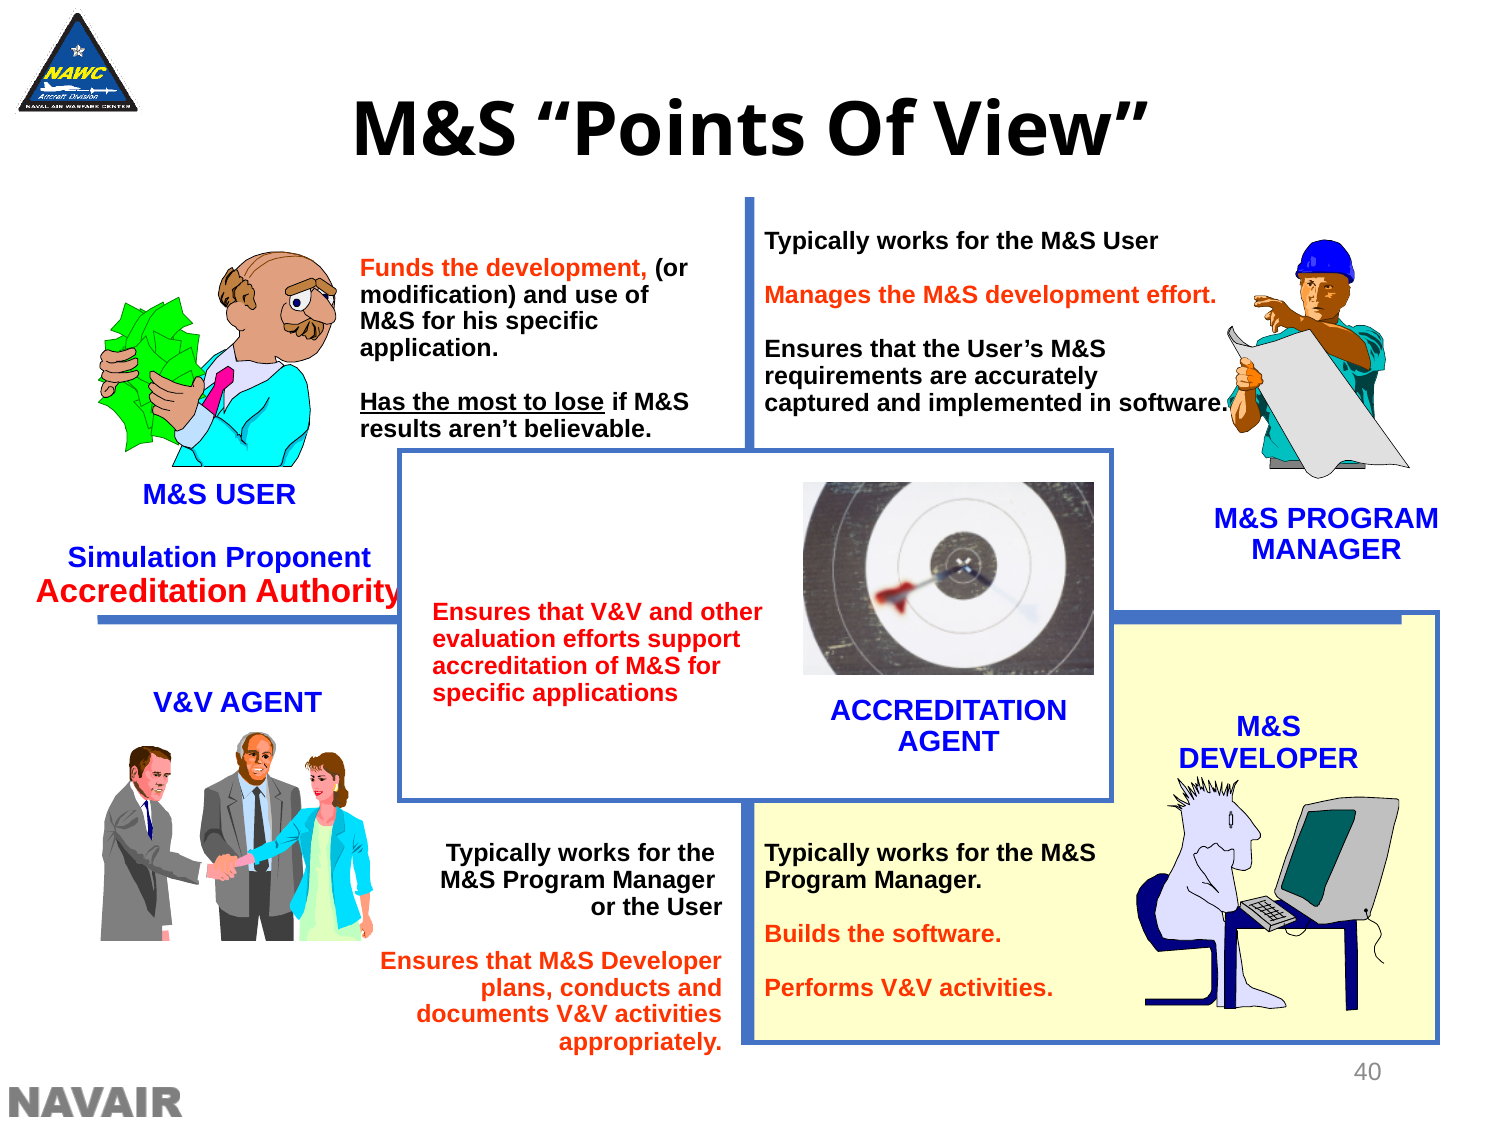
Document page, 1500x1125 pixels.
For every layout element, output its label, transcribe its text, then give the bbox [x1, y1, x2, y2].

picture [3, 1084, 185, 1117]
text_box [26, 196, 1450, 1043]
slide_number 40 [1059, 1043, 1397, 1103]
picture [14, 8, 142, 114]
text_box M&S “Points Of View” [103, 72, 1397, 178]
